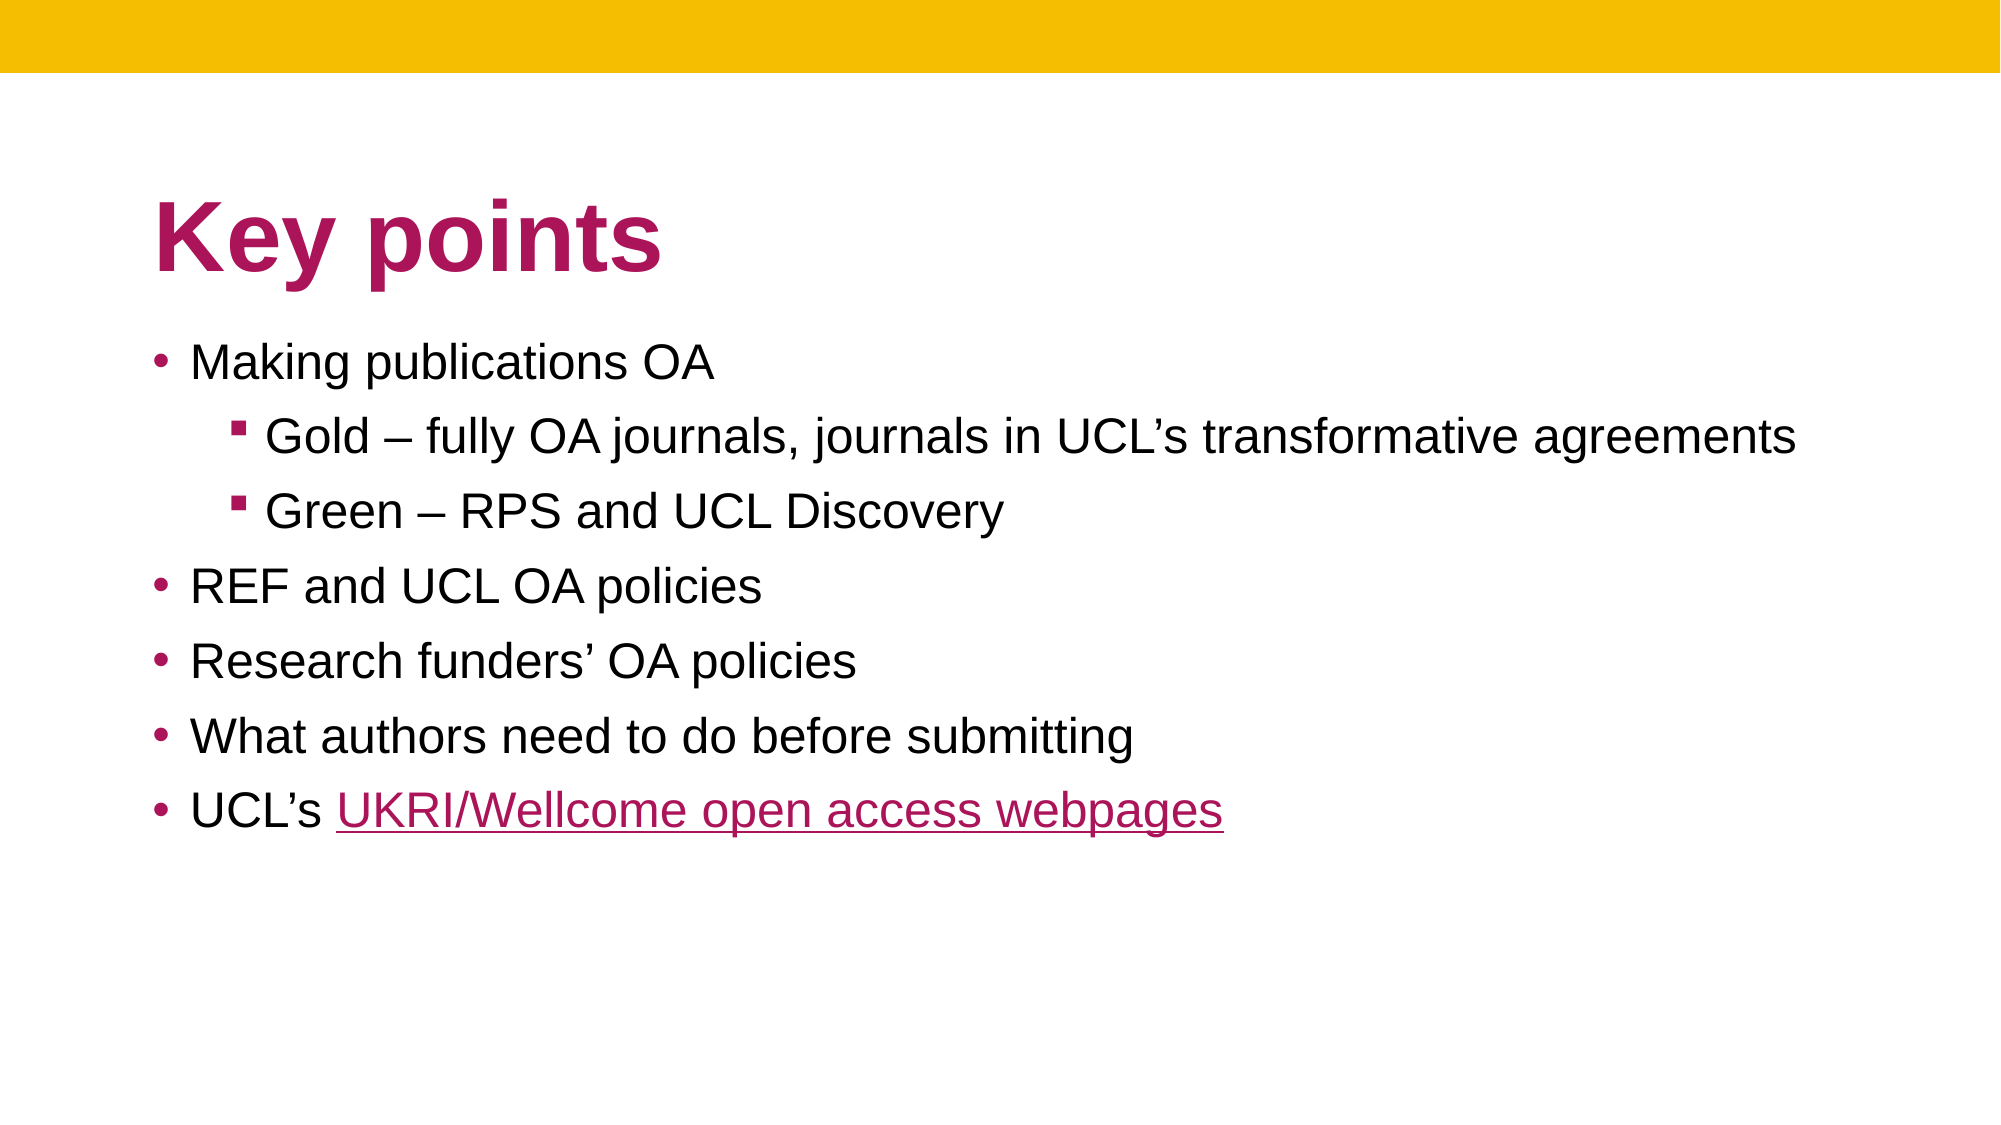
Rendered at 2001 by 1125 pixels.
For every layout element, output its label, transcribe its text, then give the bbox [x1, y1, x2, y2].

list Making publications OA Gold – fully OA journals, journals in UCL’s transformative agreements Green – RPS and UCL Discovery REF and UCL OA policies Research funders’ OA policies What authors need to do before submitting UCL’s UKRI/Wellcome open access webpages [137, 328, 1935, 1095]
title Key points [138, 177, 1864, 291]
